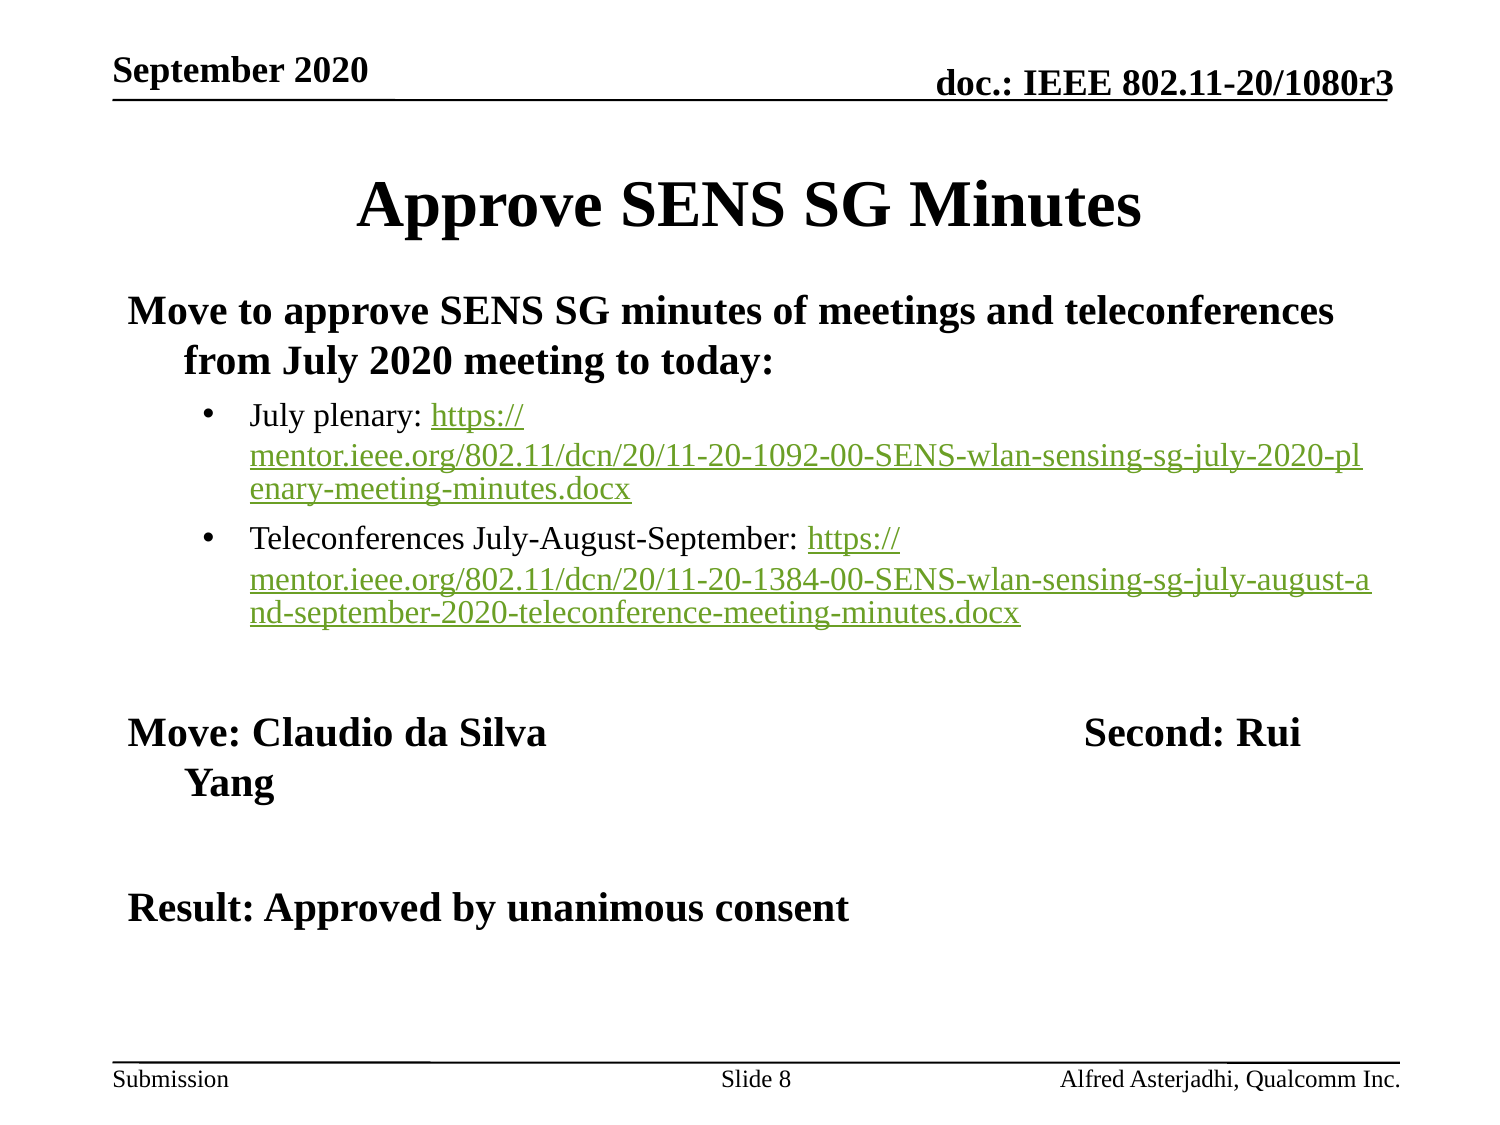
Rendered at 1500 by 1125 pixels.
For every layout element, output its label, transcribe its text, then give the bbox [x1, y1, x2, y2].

title Approve SENS SG Minutes [112, 112, 1388, 274]
footer Alfred Asterjadhi, Qualcomm Inc. [878, 1061, 1402, 1093]
slide_number Slide 8 [712, 1061, 800, 1123]
list Move to approve SENS SG minutes of meetings and teleconferences from July 2020 meeting to today: July plenary: https://mentor.ieee.org/802.11/dcn/20/11-20-1092-00-SENS-wlan-sensing-sg-july-2020-plenary-meeting-minutes.docx Teleconferences July-August-September: https://mentor.ieee.org/802.11/dcn/20/11-20-1384-00-SENS-wlan-sensing-sg-july-august-and-september-2020-teleconference-meeting-minutes.docx Move: Claudio da Silva Second: Rui Yang Result: Approved by unanimous consent [112, 274, 1388, 951]
